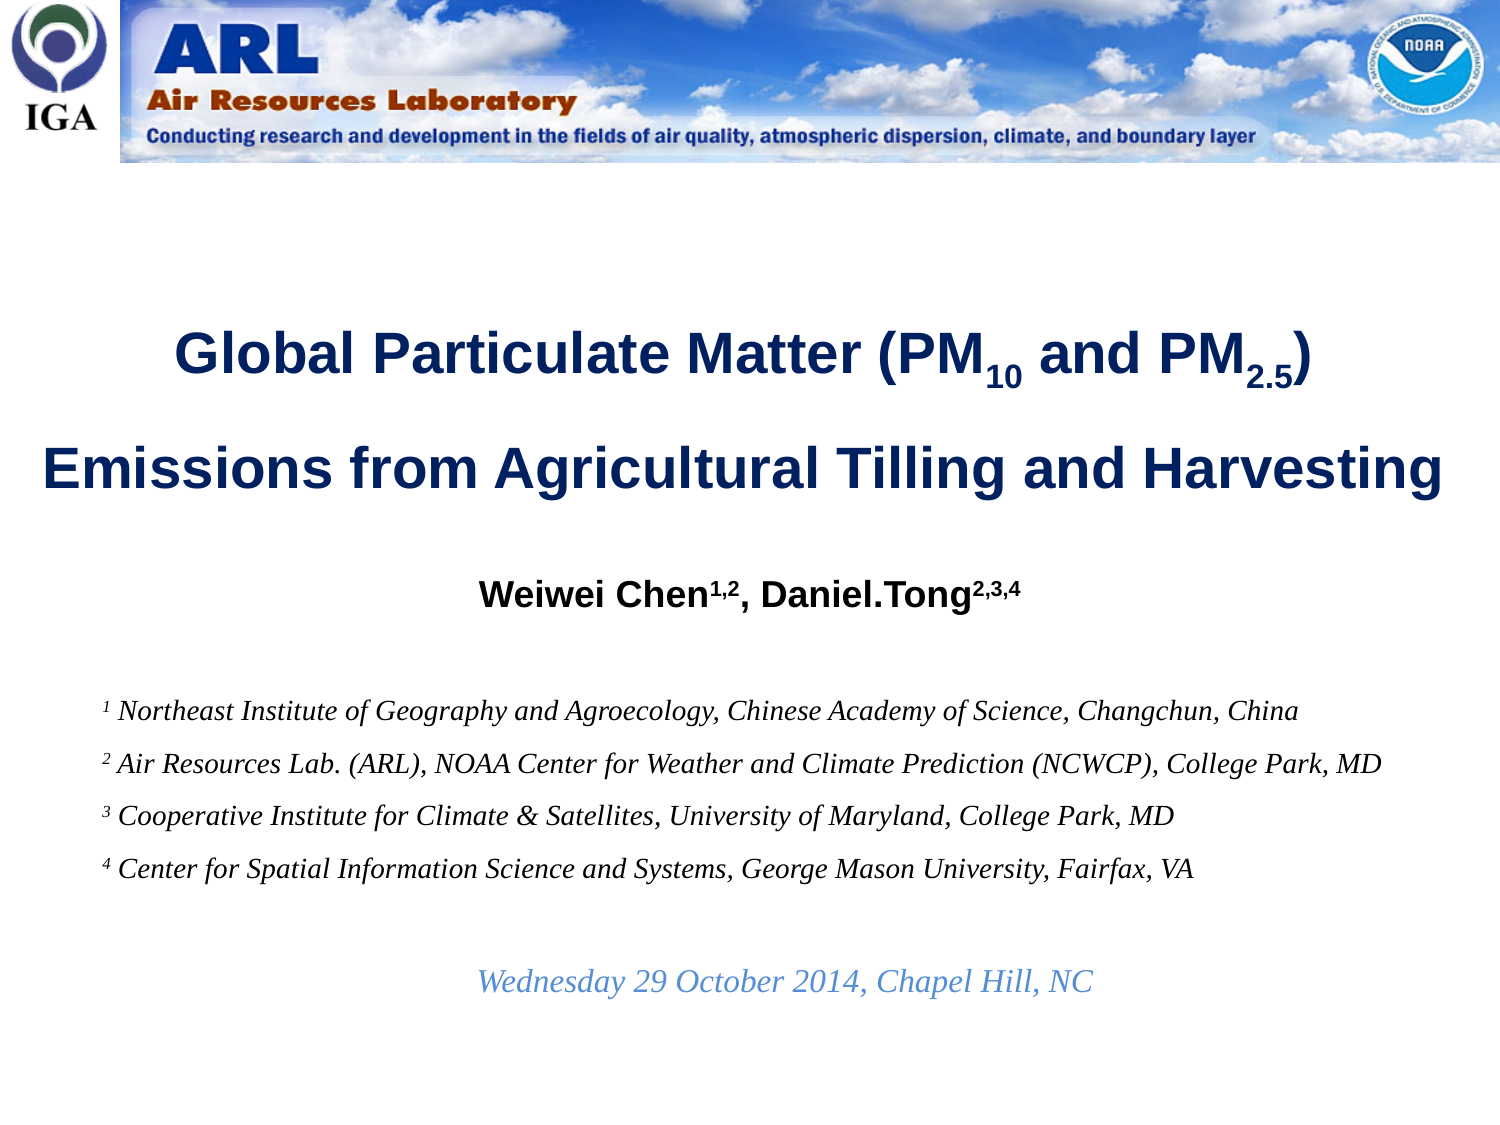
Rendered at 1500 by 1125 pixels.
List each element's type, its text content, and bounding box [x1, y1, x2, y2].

title Global Particulate Matter (PM10 and PM2.5) Emissions from Agricultural Tilling and Harvesting [12, 237, 1476, 538]
text_box 1 Northeast Institute of Geography and Agroecology, Chinese Academy of Science, Changchun, China 2 Air Resources Lab. (ARL), NOAA Center for Weather and Climate Prediction (NCWCP), College Park, MD 3 Cooperative Institute for Climate & Satellites, University of Maryland, College Park, MD 4 Center for Spatial Information Science and Systems, George Mason University, Fairfax, VA [87, 666, 1450, 892]
picture [1, 0, 1500, 163]
text_box Weiwei Chen1,2, Daniel.Tong2,3,4 [464, 562, 1036, 623]
text_box Wednesday 29 October 2014, Chapel Hill, NC [461, 951, 1109, 1007]
